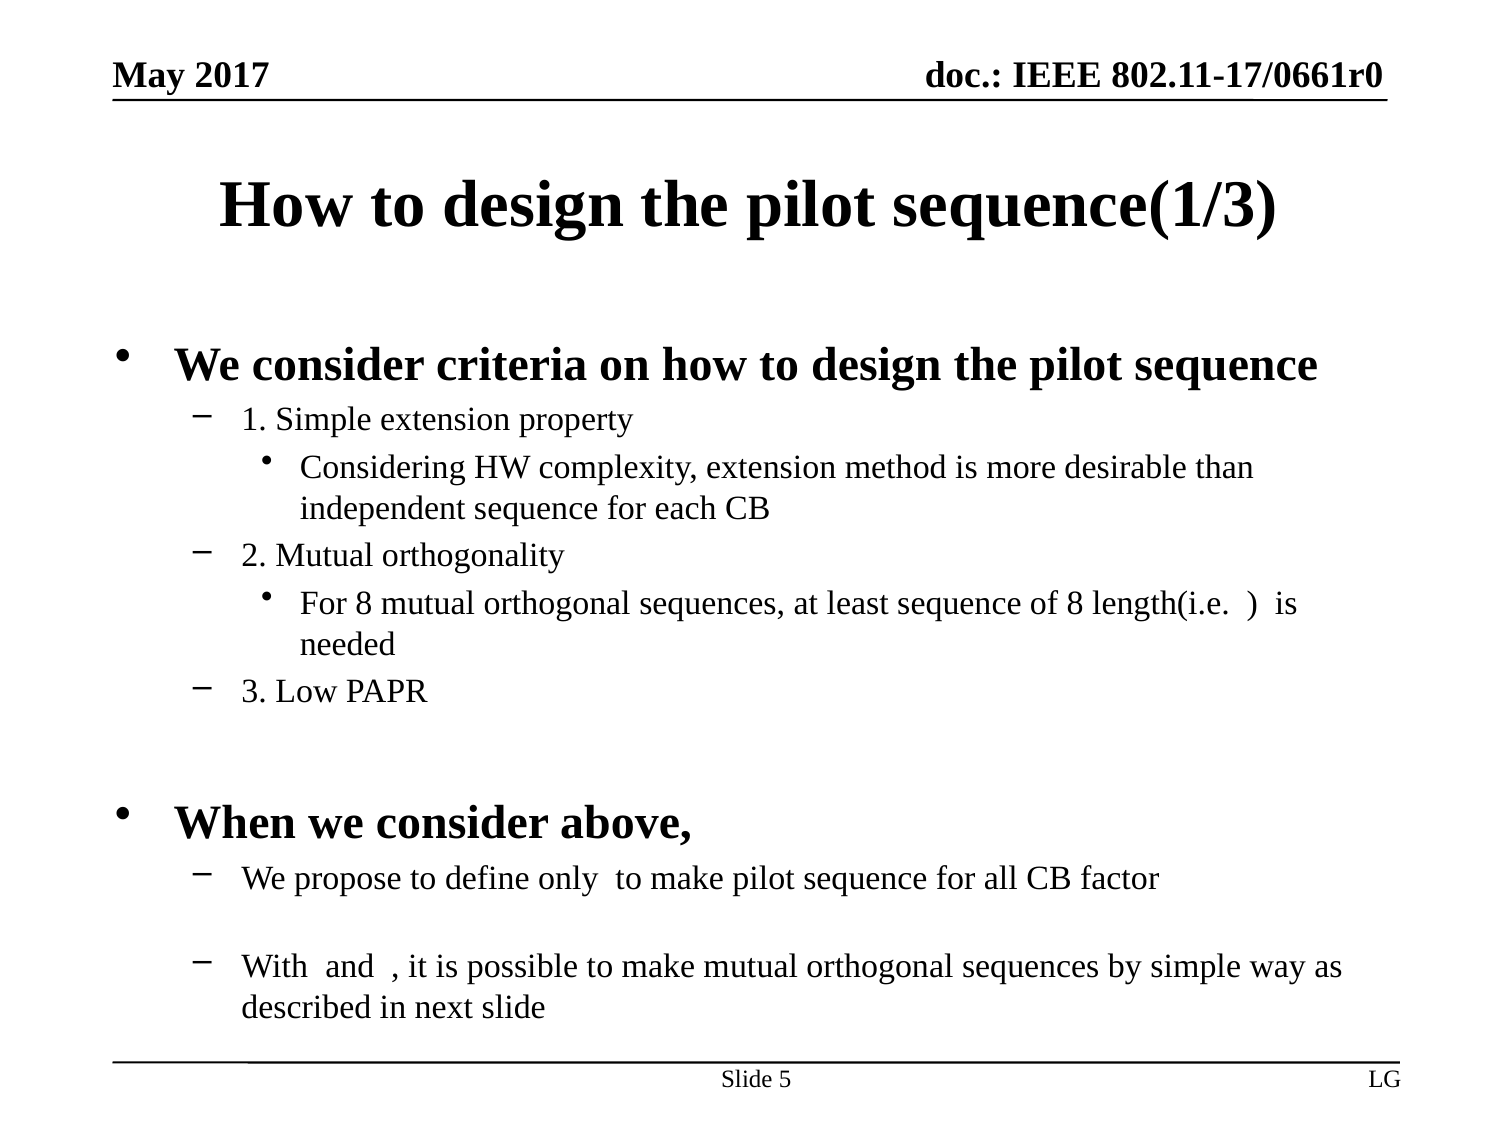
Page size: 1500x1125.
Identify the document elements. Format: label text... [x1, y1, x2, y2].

footer LG [949, 1061, 1402, 1093]
title How to design the pilot sequence(1/3) [112, 112, 1388, 288]
slide_number Slide 5 [712, 1061, 800, 1093]
